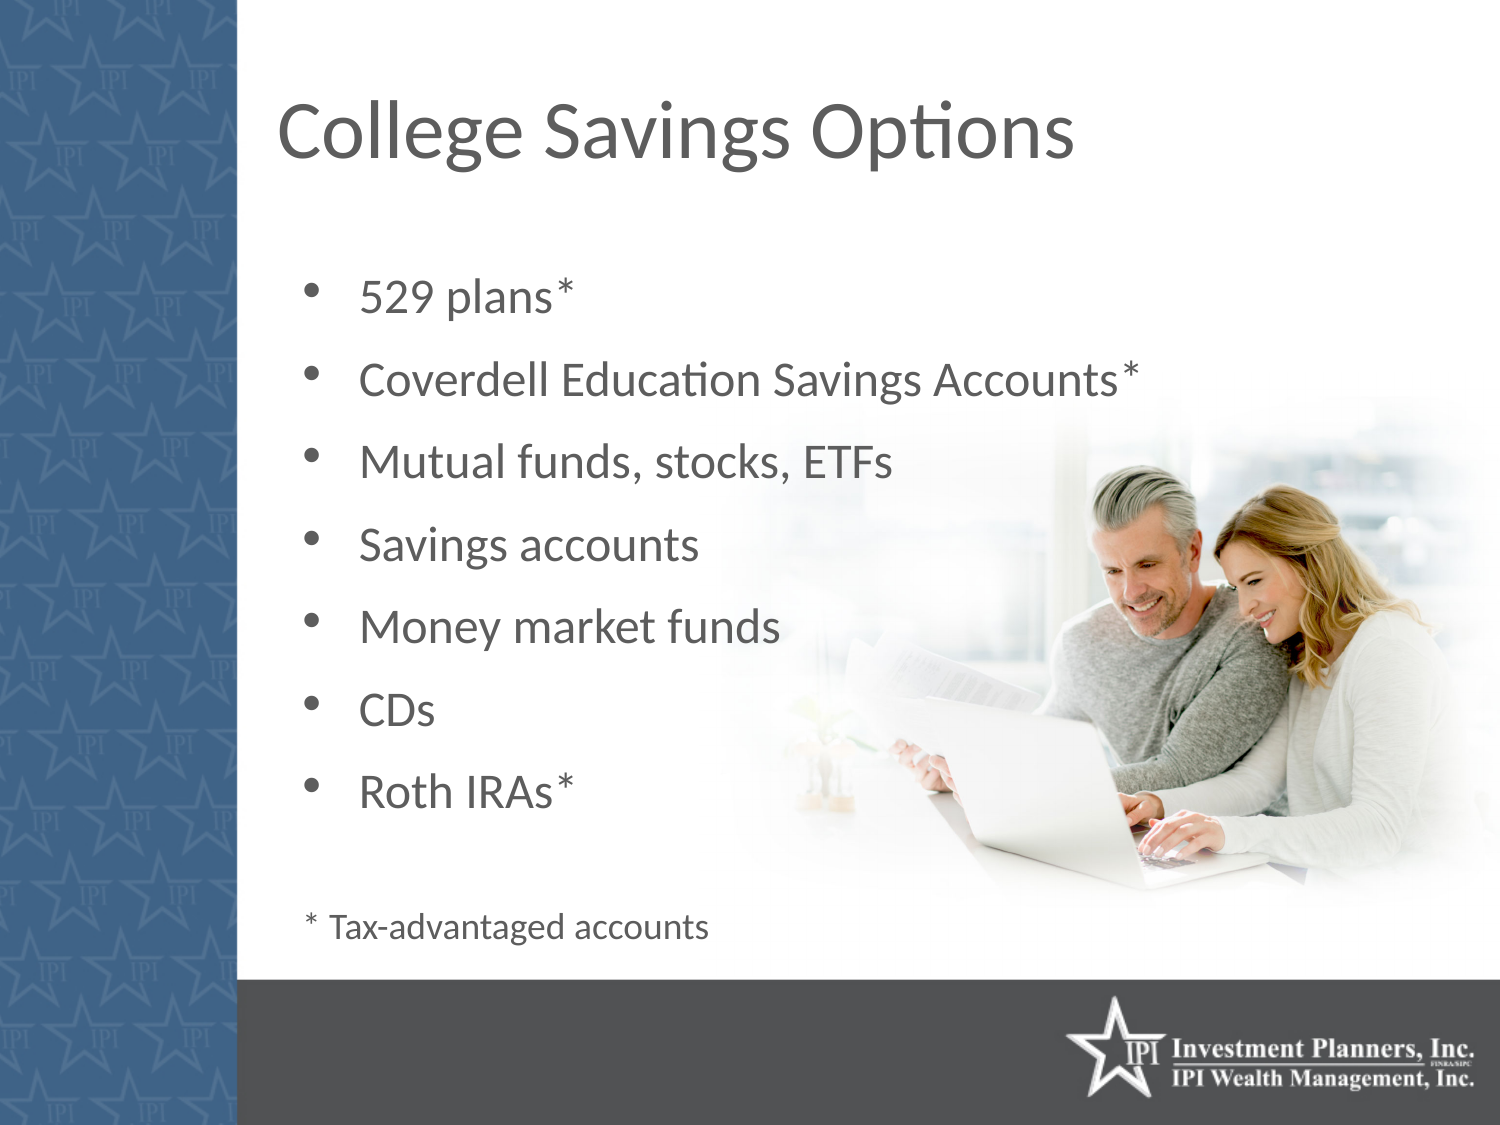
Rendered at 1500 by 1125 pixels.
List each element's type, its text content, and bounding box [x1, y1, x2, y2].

title College Savings Options [262, 82, 1500, 170]
text_box * Tax-advantaged accounts [287, 894, 694, 955]
picture [0, 0, 1500, 1125]
list 529 plans* Coverdell Education Savings Accounts* Mutual funds, stocks, ETFs Savings accounts Money market funds CDs Roth IRAs* [287, 256, 1500, 894]
